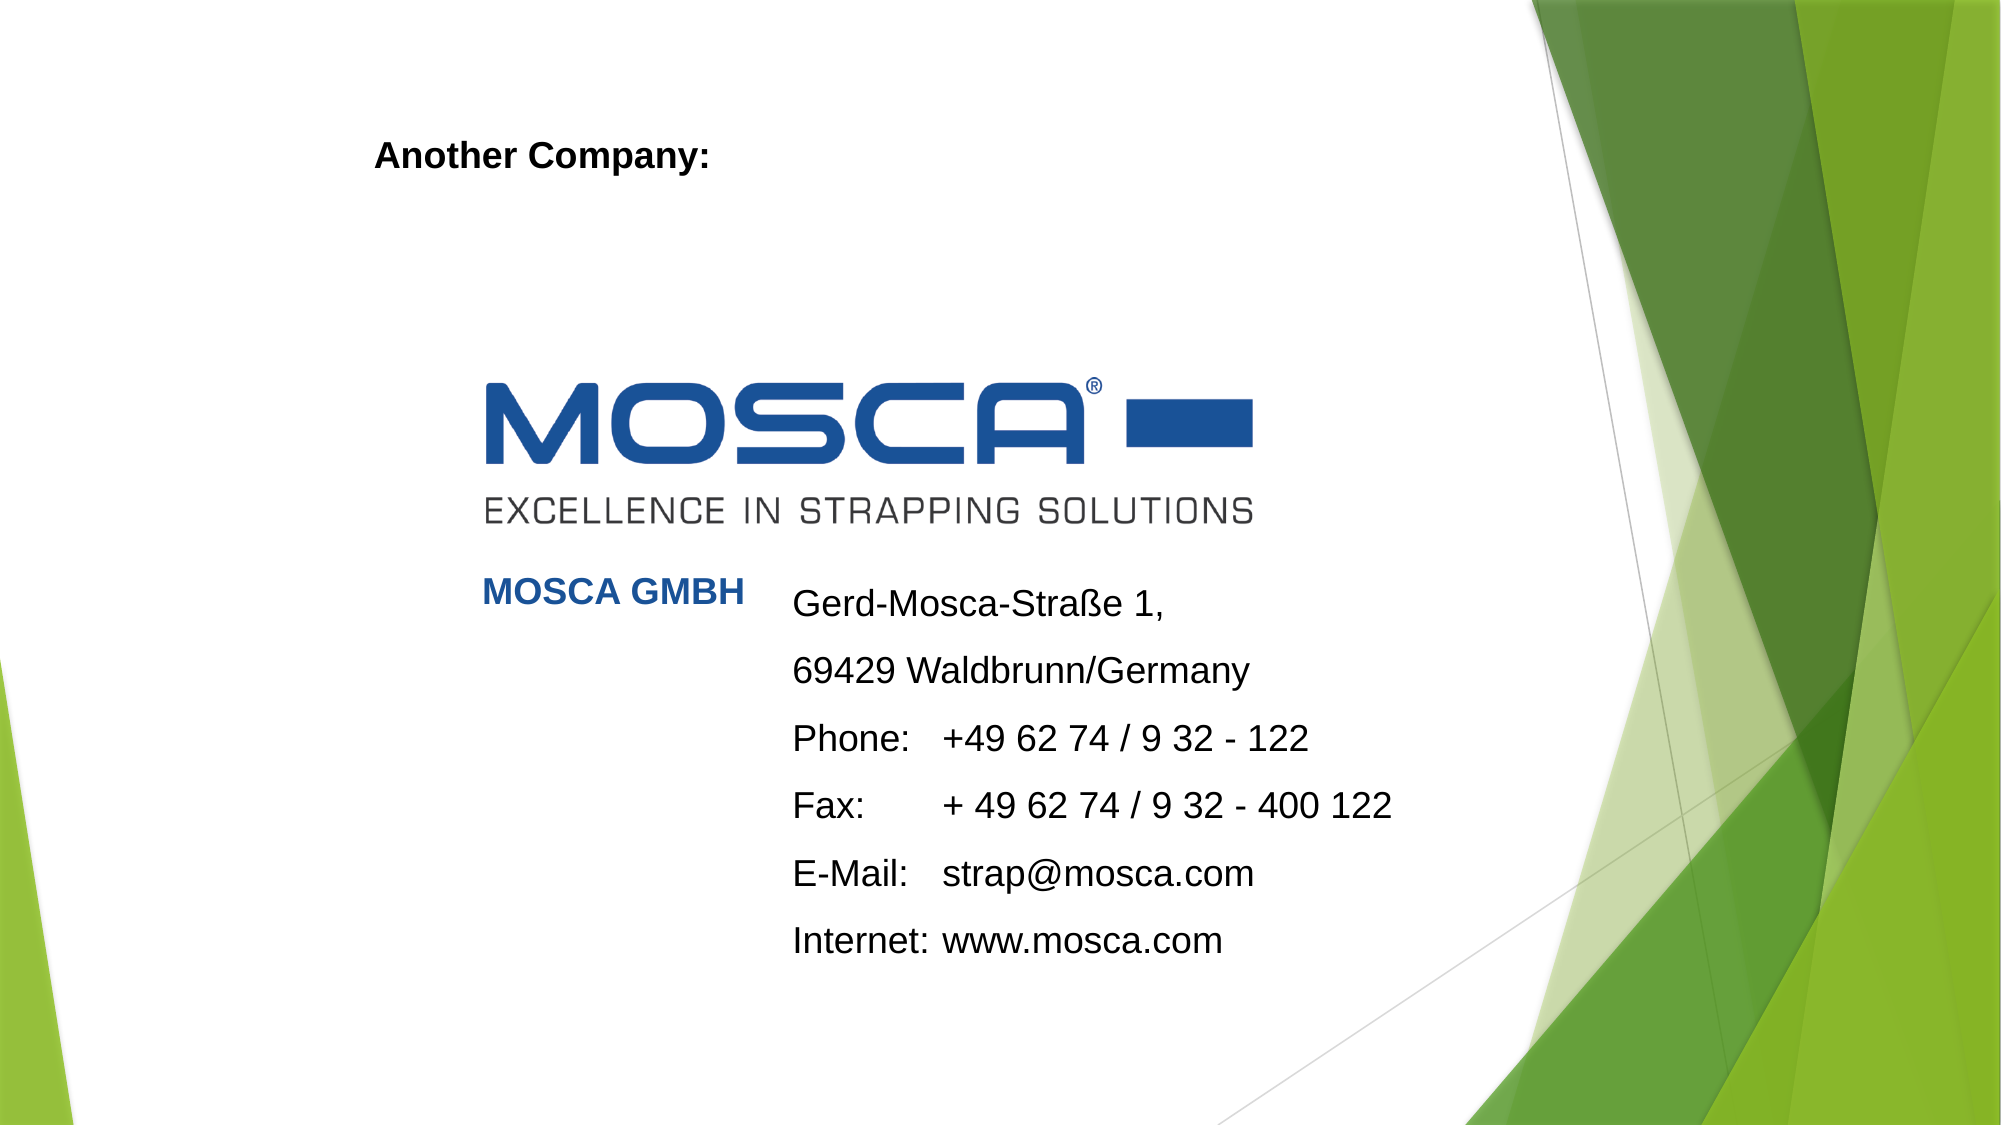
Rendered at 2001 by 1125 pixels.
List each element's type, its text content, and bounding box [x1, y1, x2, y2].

picture [484, 377, 1258, 531]
text_box Another Company: [358, 123, 727, 184]
text_box MOSCA GMBH [467, 559, 761, 620]
text_box Gerd-Mosca-Straße 1, 69429 Waldbrunn/Germany Phone: +49 62 74 / 9 32 - 122 Fax: + 49 62 74 / 9 32 - 400 122 E-Mail: strap@mosca.com Internet: www.mosca.com [777, 548, 1440, 969]
